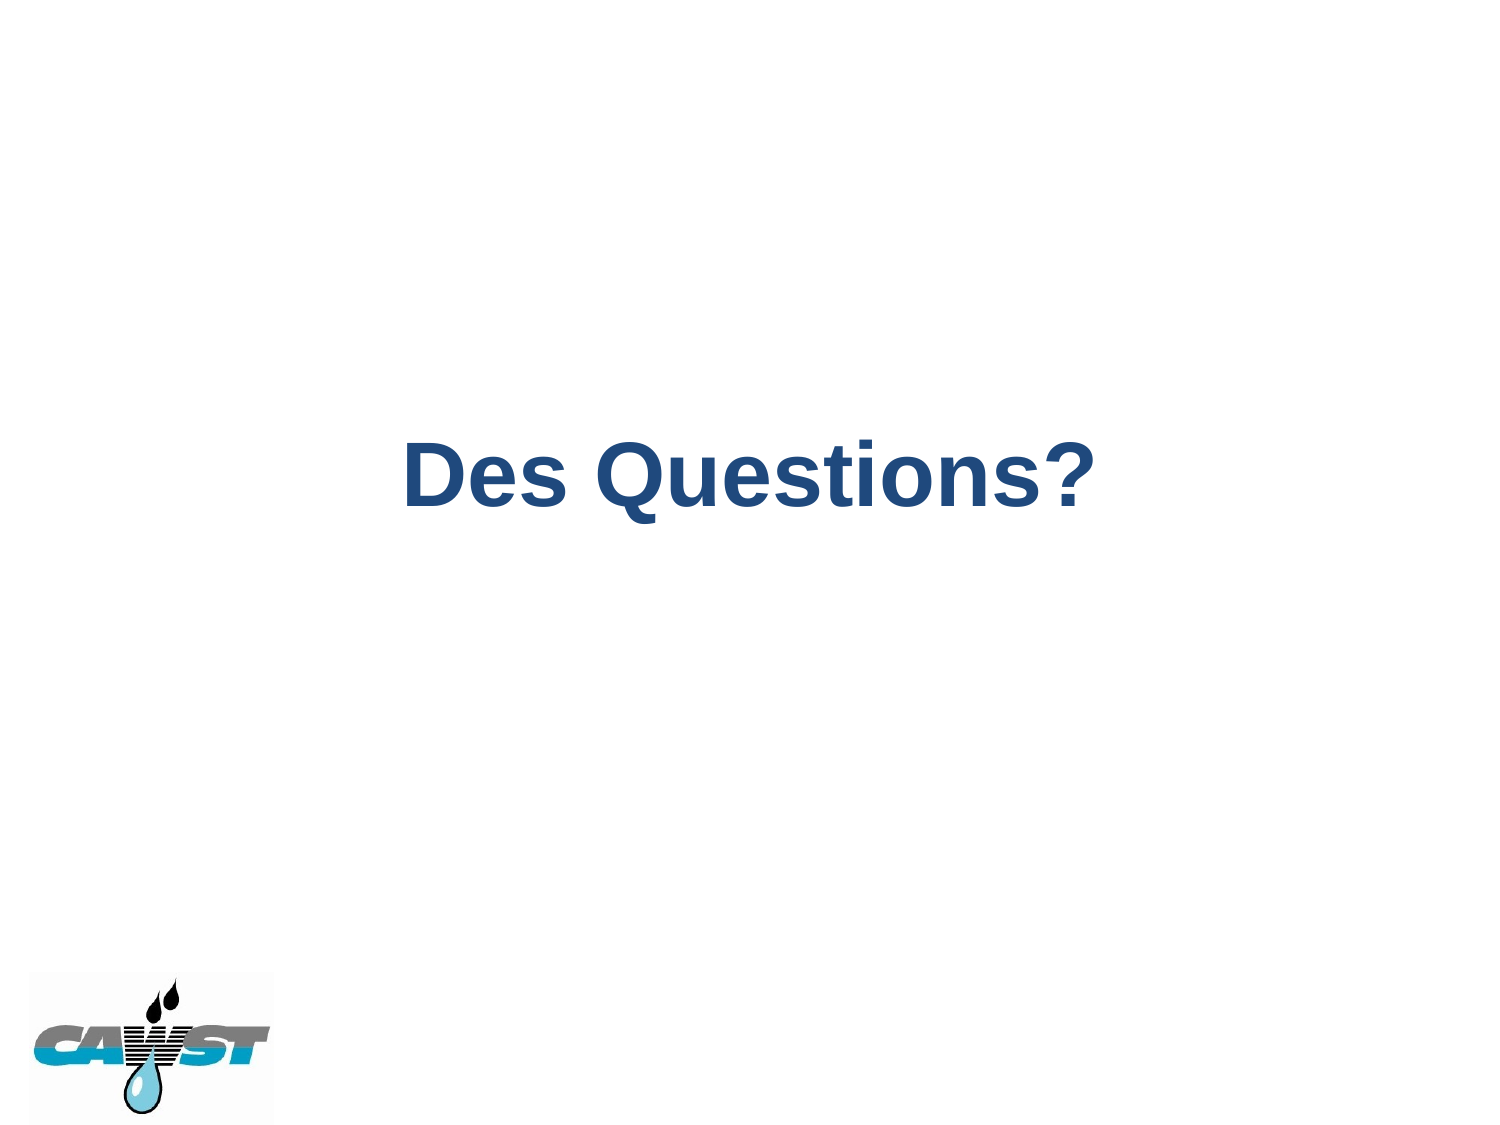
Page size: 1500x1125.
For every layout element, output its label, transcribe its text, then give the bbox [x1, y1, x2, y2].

title Des Questions? [112, 349, 1388, 591]
picture [29, 972, 274, 1125]
